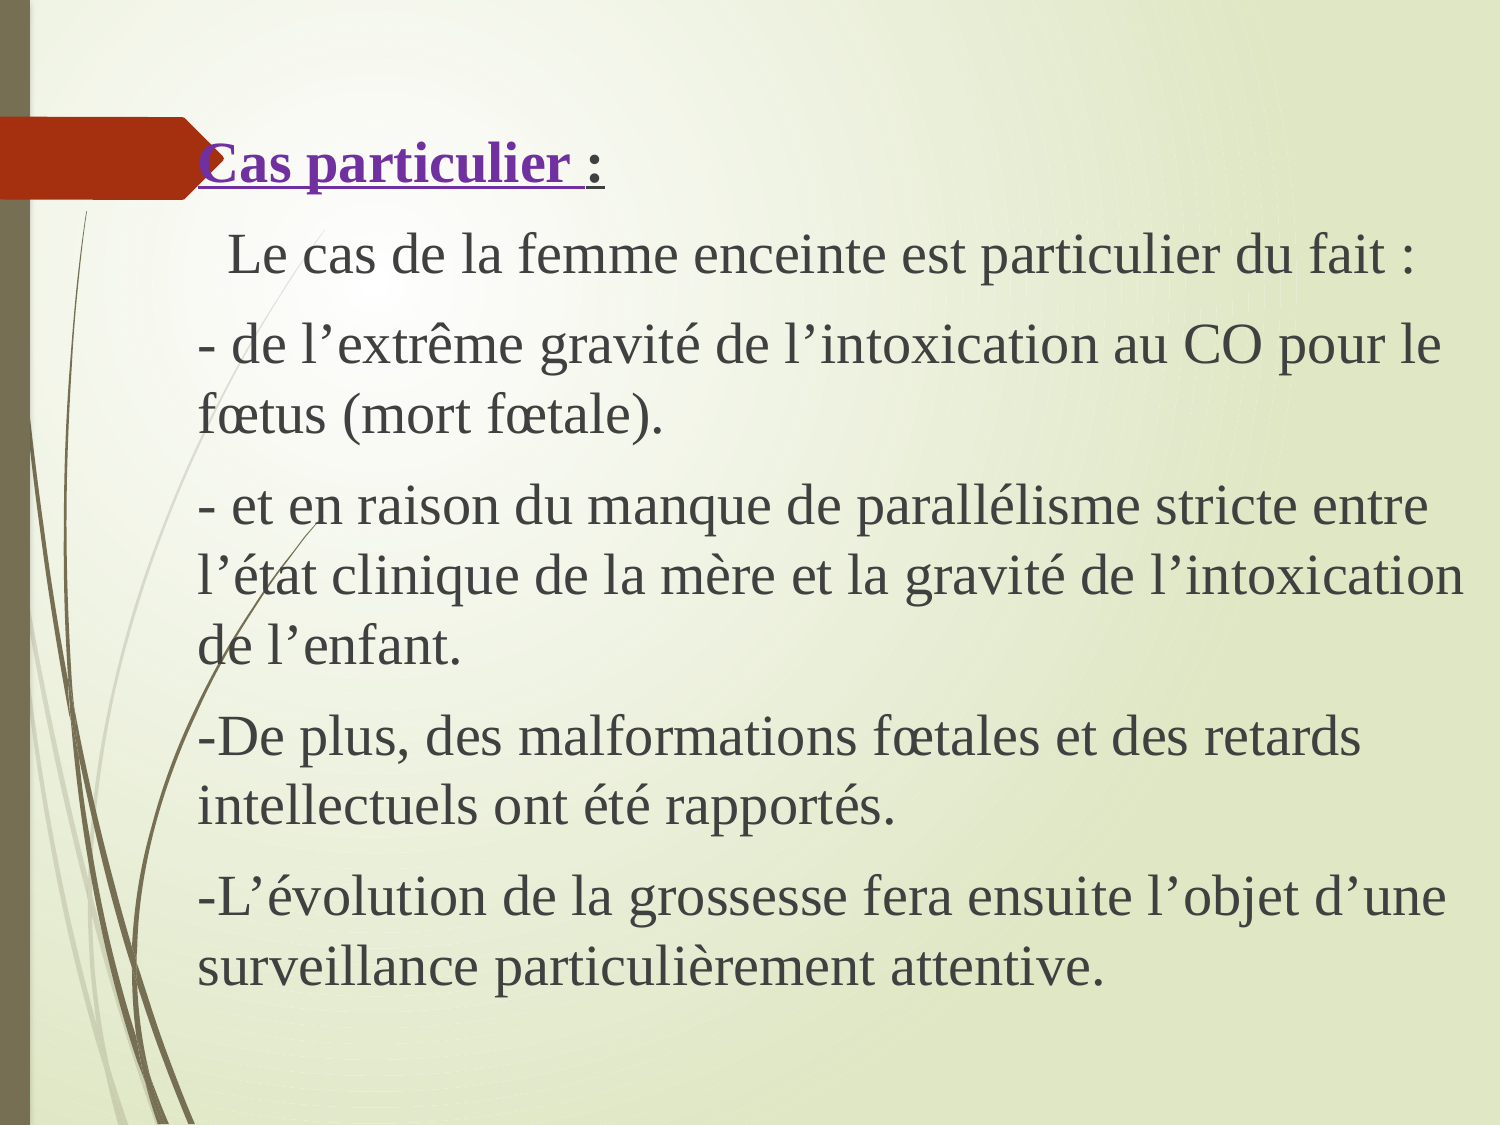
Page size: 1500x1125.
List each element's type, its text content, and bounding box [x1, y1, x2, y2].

list Cas particulier : Le cas de la femme enceinte est particulier du fait : - de l’extrême gravité de l’intoxication au CO pour le fœtus (mort fœtale). - et en raison du manque de parallélisme stricte entre l’état clinique de la mère et la gravité de l’intoxication de l’enfant. -De plus, des malformations fœtales et des retards intellectuels ont été rapportés. -L’évolution de la grossesse fera ensuite l’objet d’une surveillance particulièrement attentive. [183, 116, 1500, 1009]
